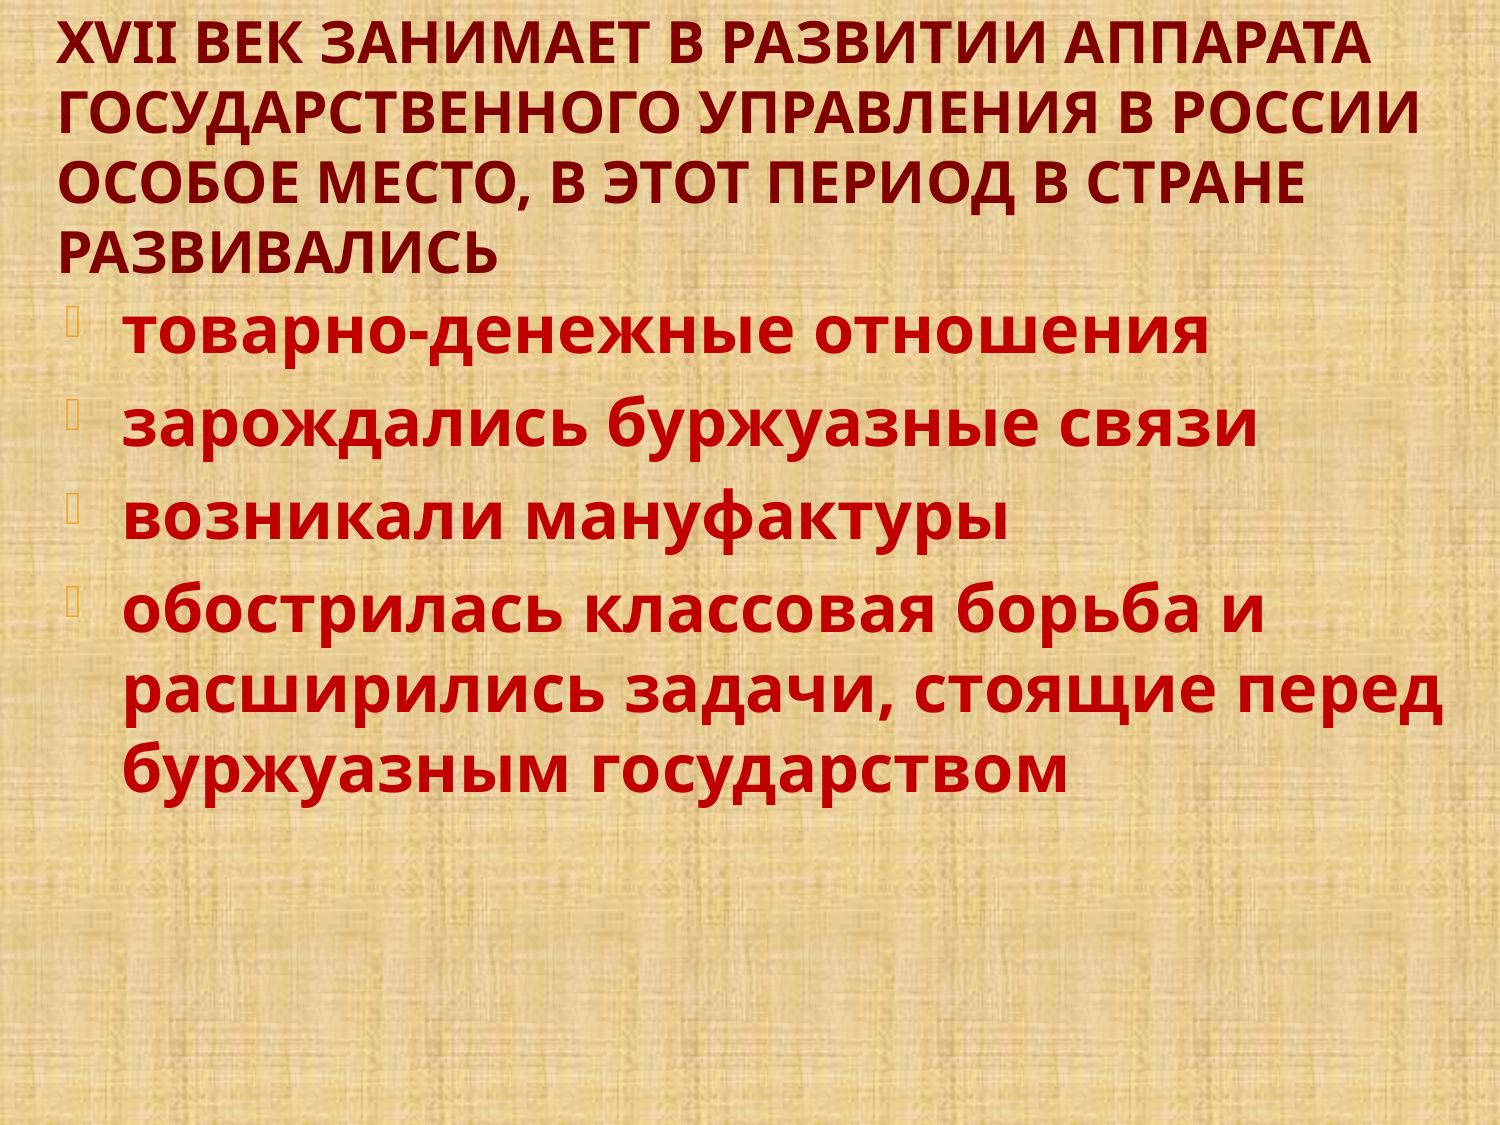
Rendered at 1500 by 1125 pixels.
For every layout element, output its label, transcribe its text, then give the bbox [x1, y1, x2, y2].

title XVII век занимает в развитии аппарата государственного управления в России особое место, В этот период в стране развивались [41, 66, 1471, 224]
text_box [0, 0, 1500, 1125]
list товарно-денежные отношения зарождались буржуазные связи возникали мануфактуры обострилась классовая борьба и расширились задачи, стоящие перед буржуазным государством [50, 278, 1475, 998]
